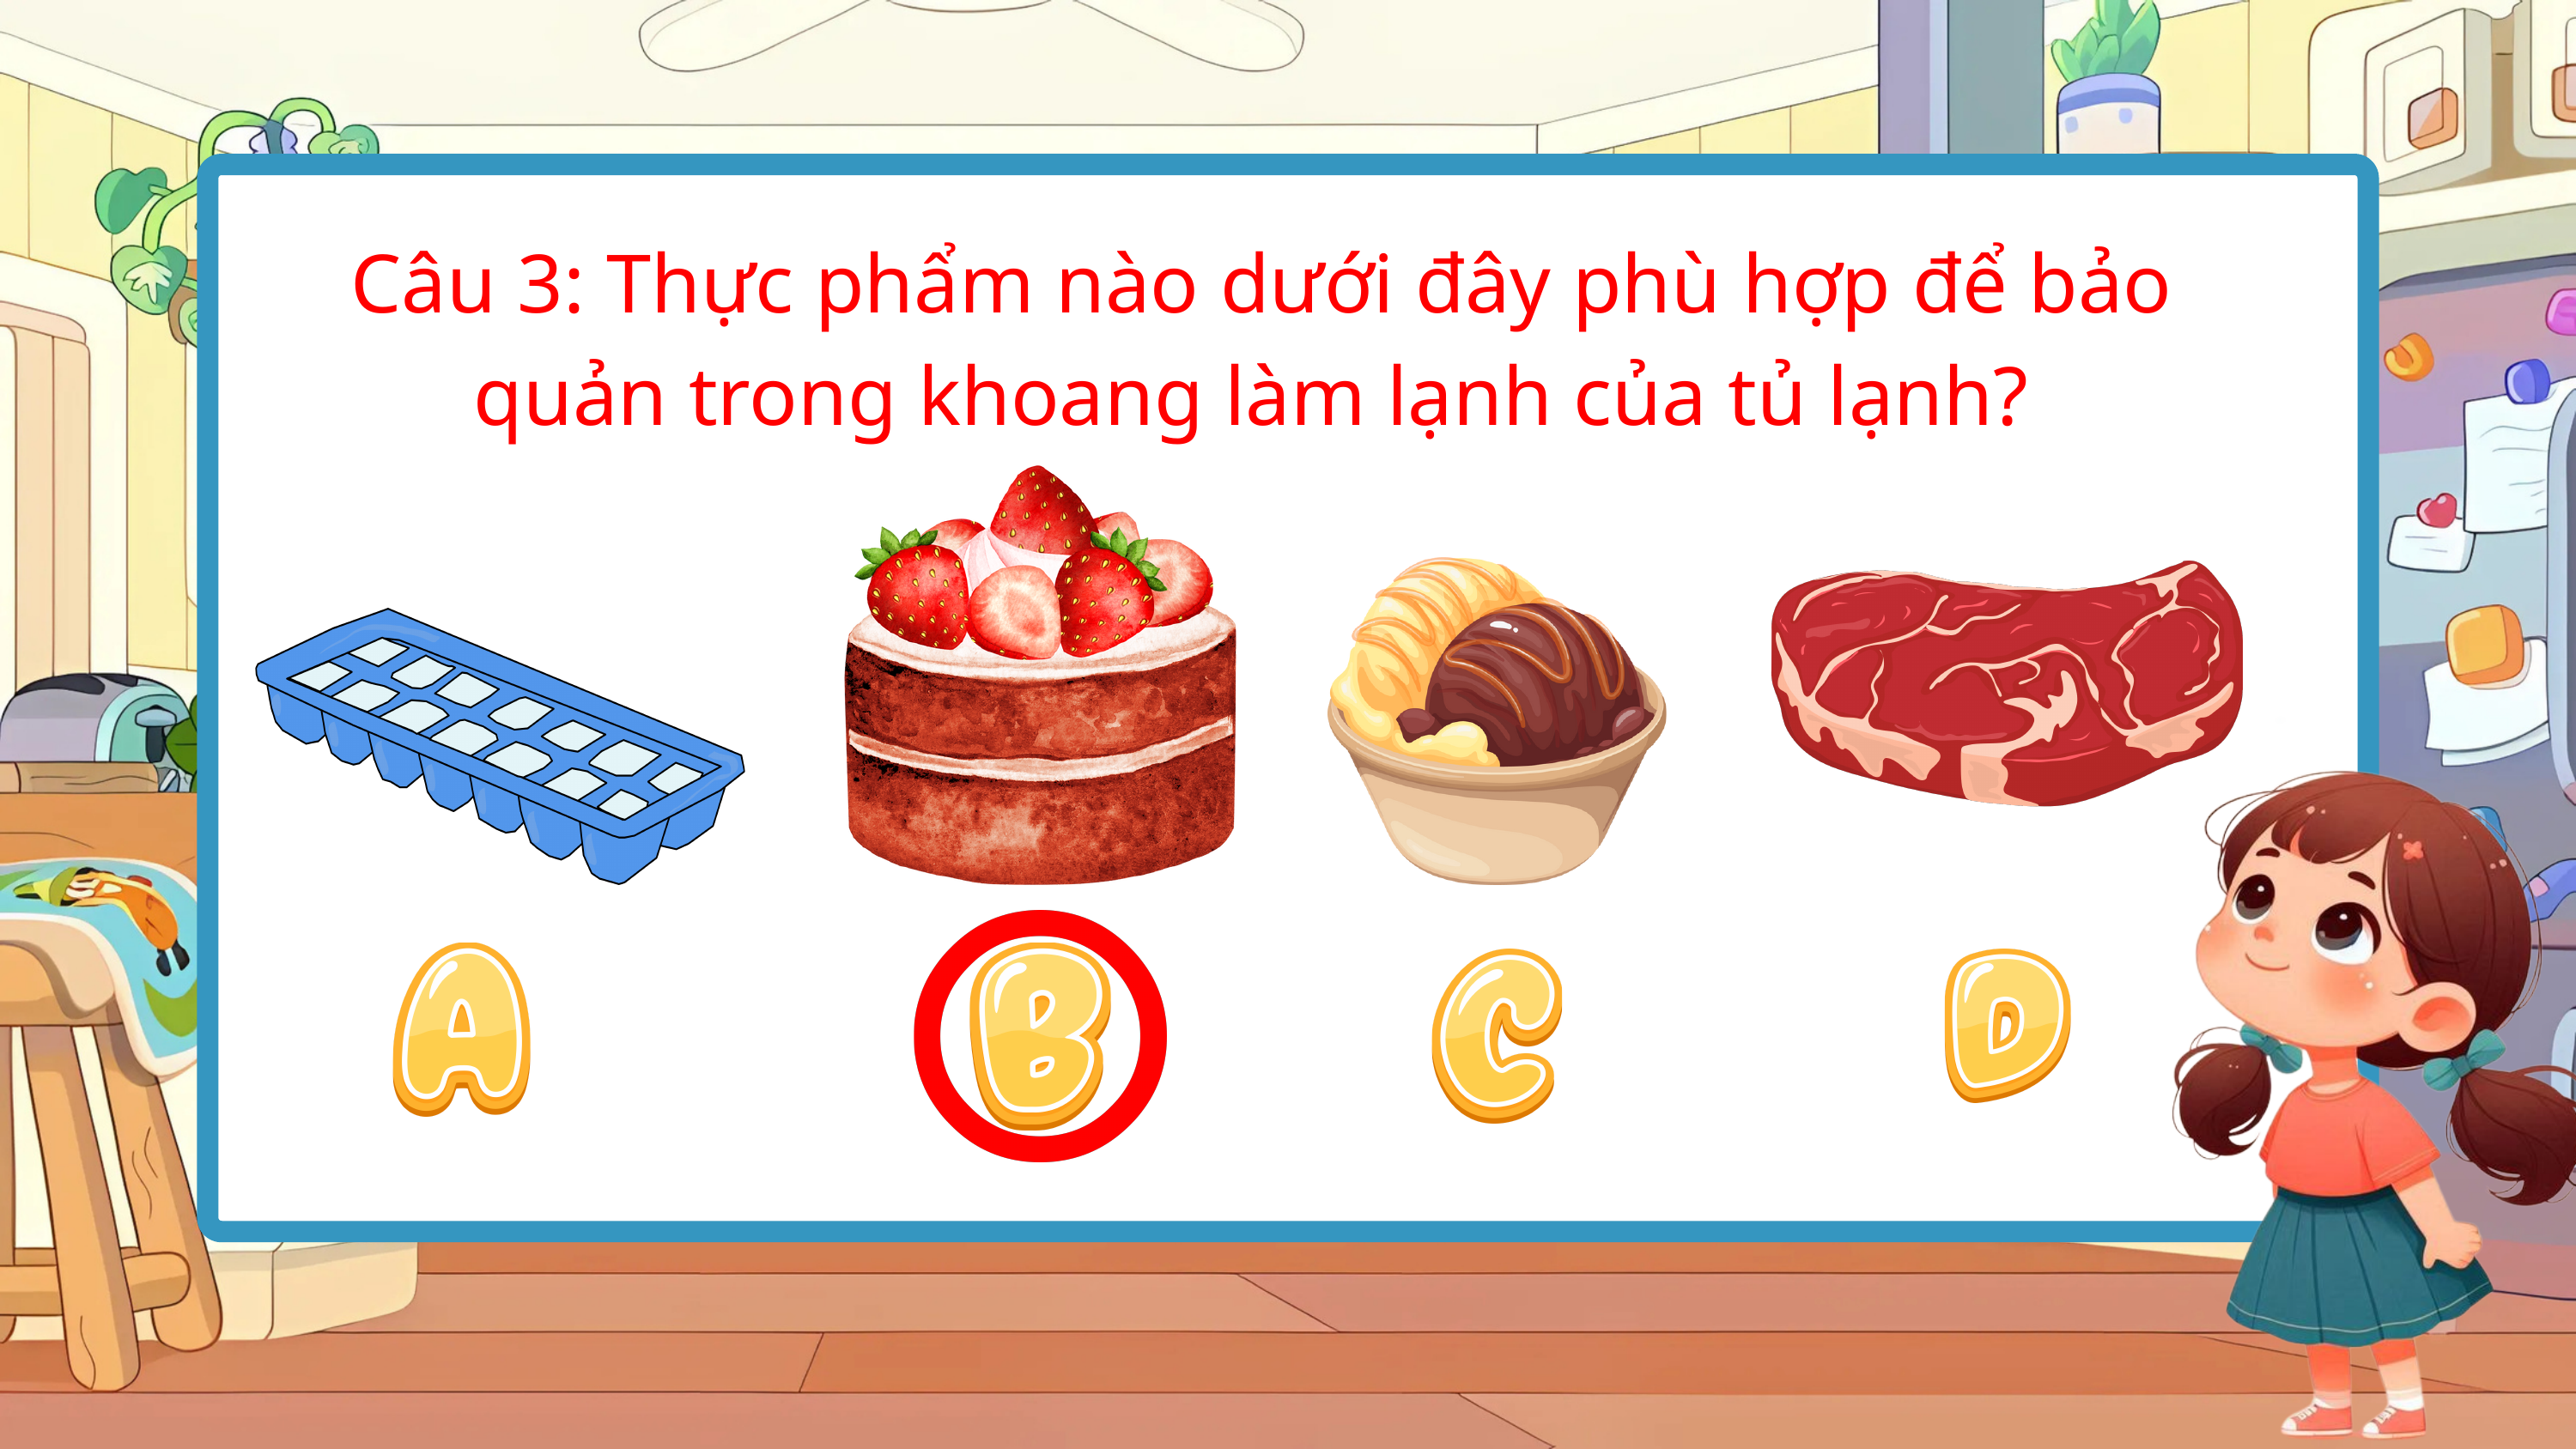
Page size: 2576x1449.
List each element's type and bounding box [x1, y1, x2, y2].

text_box [0, 0, 2576, 1449]
text_box [1905, 667, 2576, 1449]
text_box [207, 164, 2369, 1232]
